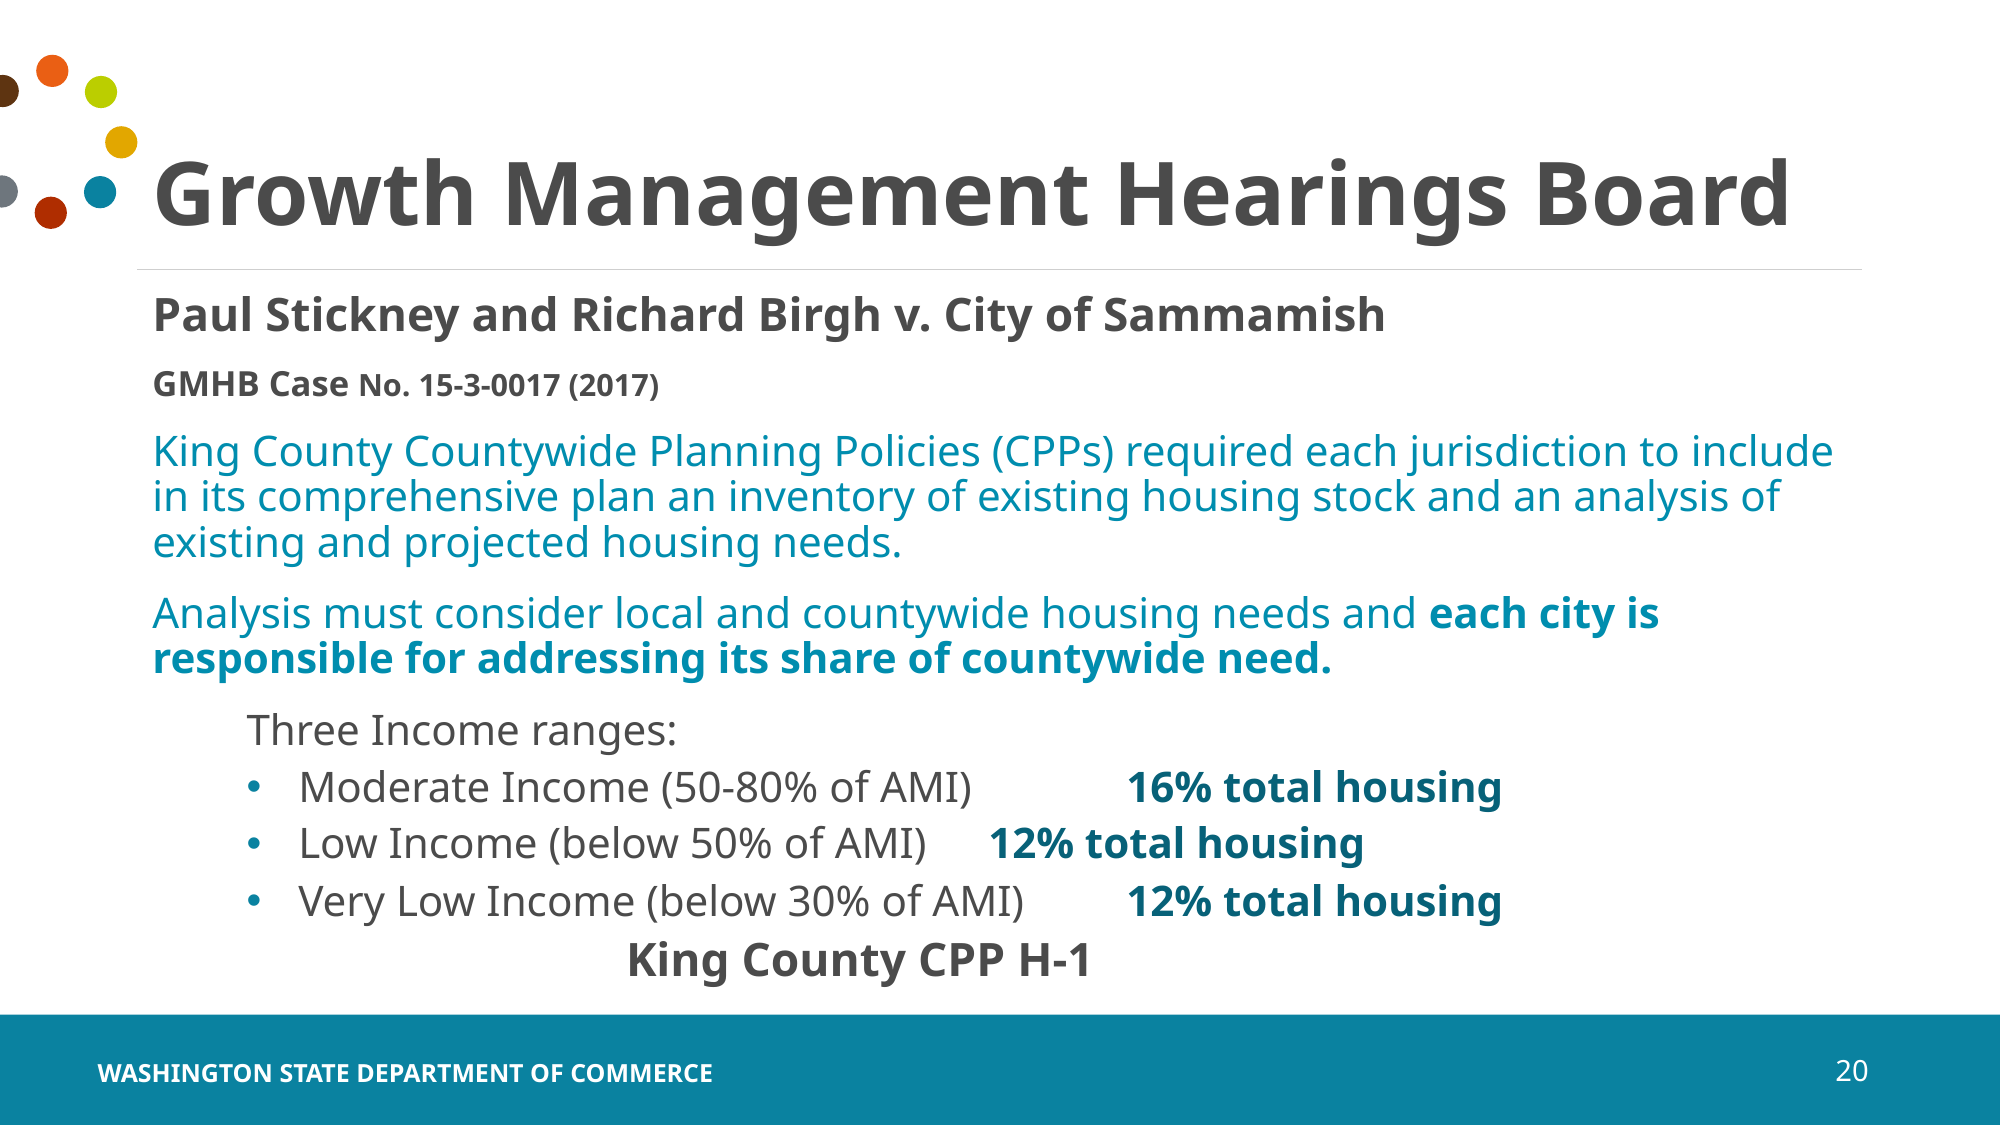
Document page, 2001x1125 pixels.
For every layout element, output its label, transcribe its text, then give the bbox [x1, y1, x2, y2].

title Growth Management Hearings Board [137, 51, 1863, 253]
list Paul Stickney and Richard Birgh v. City of Sammamish GMHB Case No. 15-3-0017 (2017) King County Countywide Planning Policies (CPPs) required each jurisdiction to include in its comprehensive plan an inventory of existing housing stock and an analysis of existing and projected housing needs. Analysis must consider local and countywide housing needs and each city is responsible for addressing its share of countywide need. Three Income ranges: Moderate Income (50-80% of AMI) 16% total housing Low Income (below 50% of AMI) 12% total housing Very Low Income (below 30% of AMI) 12% total housing King County CPP H-1 [137, 284, 1863, 998]
